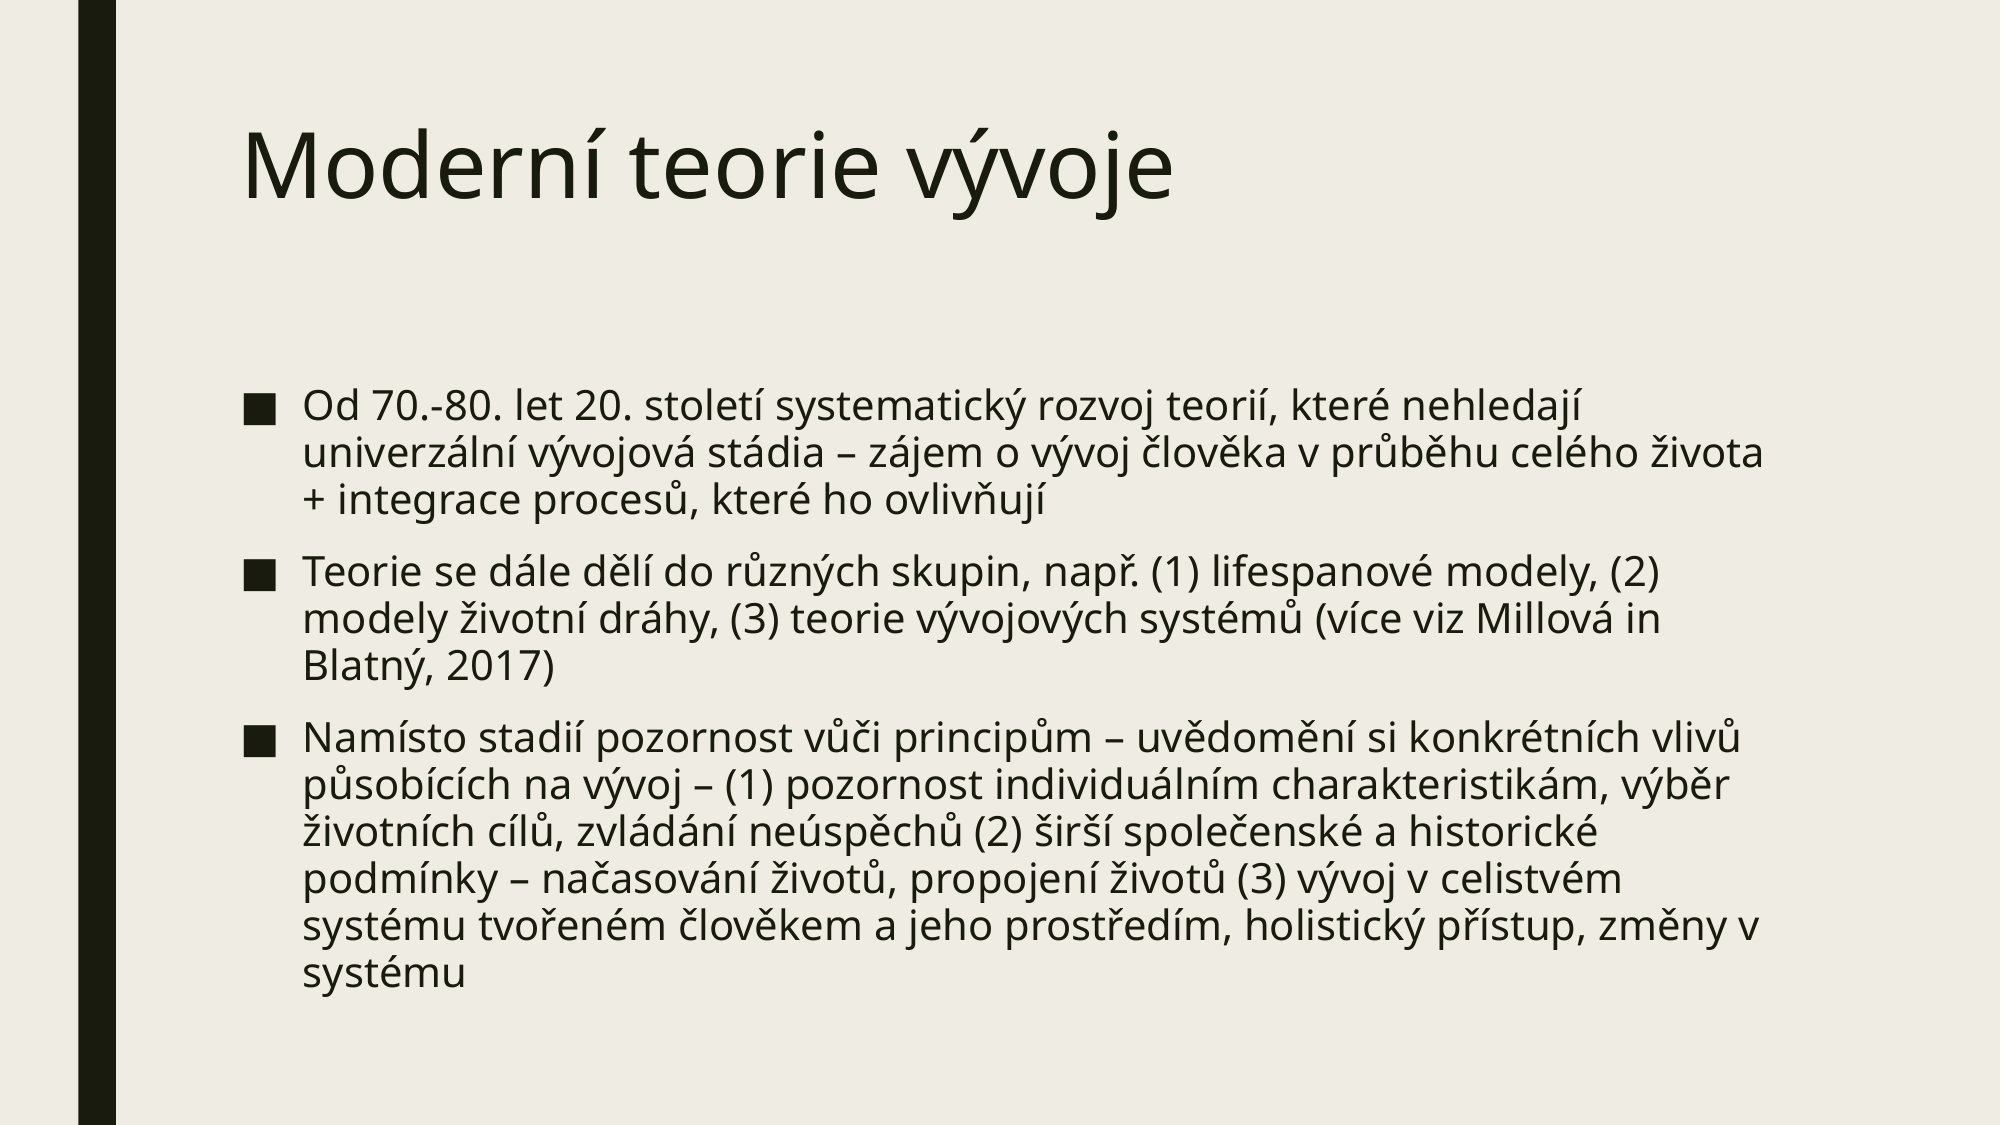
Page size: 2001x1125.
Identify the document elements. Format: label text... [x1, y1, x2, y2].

list Od 70.-80. let 20. století systematický rozvoj teorií, které nehledají univerzální vývojová stádia – zájem o vývoj člověka v průběhu celého života + integrace procesů, které ho ovlivňují Teorie se dále dělí do různých skupin, např. (1) lifespanové modely, (2) modely životní dráhy, (3) teorie vývojových systémů (více viz Millová in Blatný, 2017) Namísto stadií pozornost vůči principům – uvědomění si konkrétních vlivů působících na vývoj – (1) pozornost individuálním charakteristikám, výběr životních cílů, zvládání neúspěchů (2) širší společenské a historické podmínky – načasování životů, propojení životů (3) vývoj v celistvém systému tvořeném člověkem a jeho prostředím, holistický přístup, změny v systému [225, 375, 1800, 963]
title Moderní teorie vývoje [225, 112, 1800, 357]
